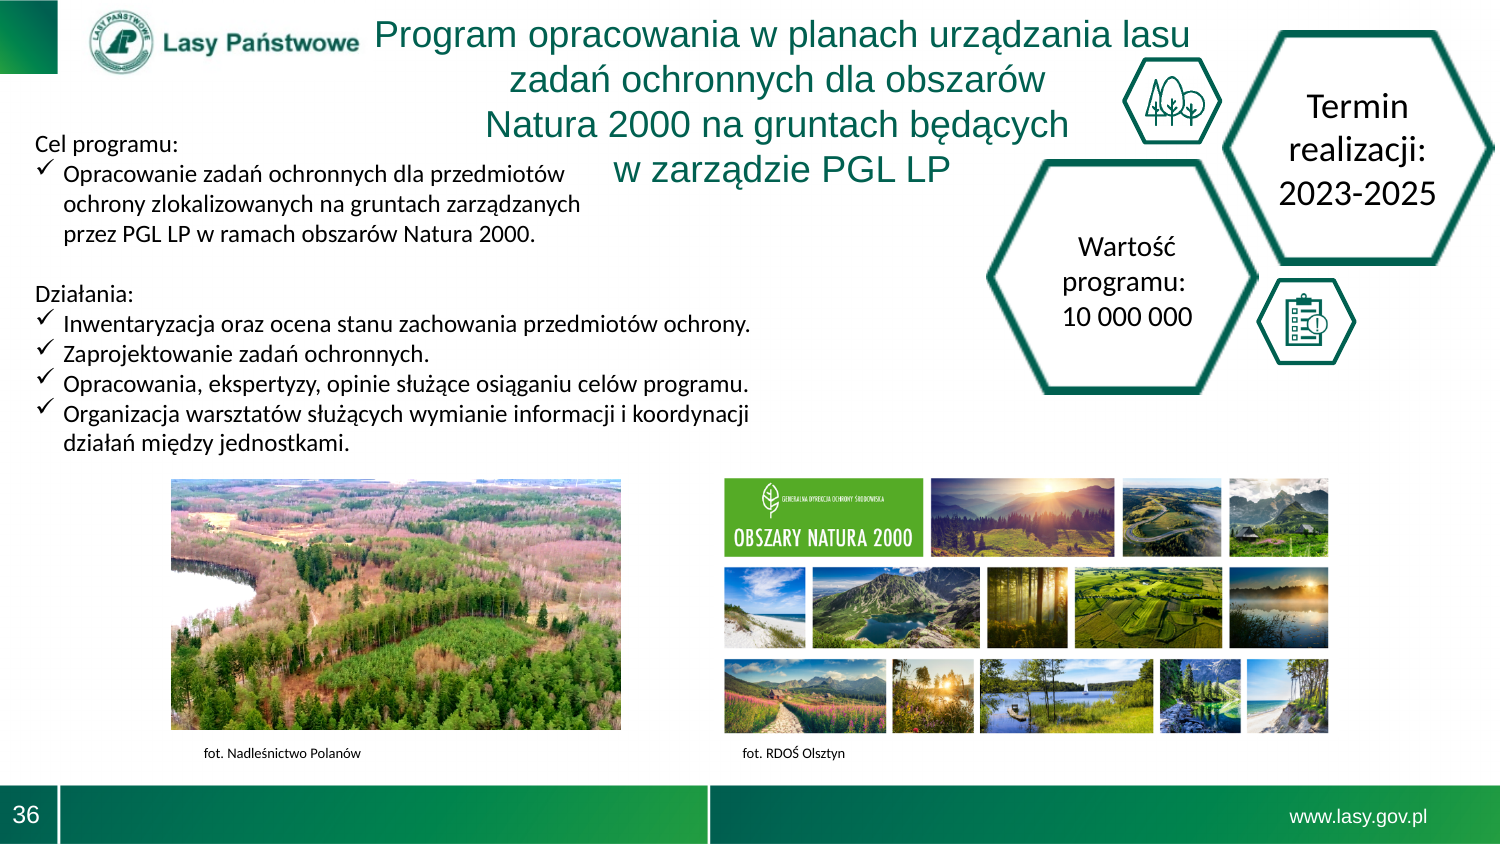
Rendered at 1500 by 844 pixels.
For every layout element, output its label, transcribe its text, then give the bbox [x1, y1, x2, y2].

text_box [1263, 278, 1357, 366]
text_box [1122, 57, 1217, 145]
text_box Cel programu: Opracowanie zadań ochronnych dla przedmiotów ochrony zlokalizowanych na gruntach zarządzanych przez PGL LP w ramach obszarów Natura 2000. Działania: Inwentaryzacja oraz ocena stanu zachowania przedmiotów ochrony. Zaprojektowanie zadań ochronnych. Opracowania, ekspertyzy, opinie służące osiąganiu celów programu. Organizacja warsztatów służących wymianie informacji i koordynacji działań między jednostkami. [20, 120, 819, 495]
picture [0, 0, 1500, 844]
text_box Program opracowania w planach urządzania lasu zadań ochronnych dla obszarów Natura 2000 na gruntach będących w zarządzie PGL LP [306, 2, 1259, 198]
text_box fot. Nadleśnictwo Polanów [189, 738, 380, 769]
text_box fot. RDOŚ Olsztyn [727, 746, 861, 770]
